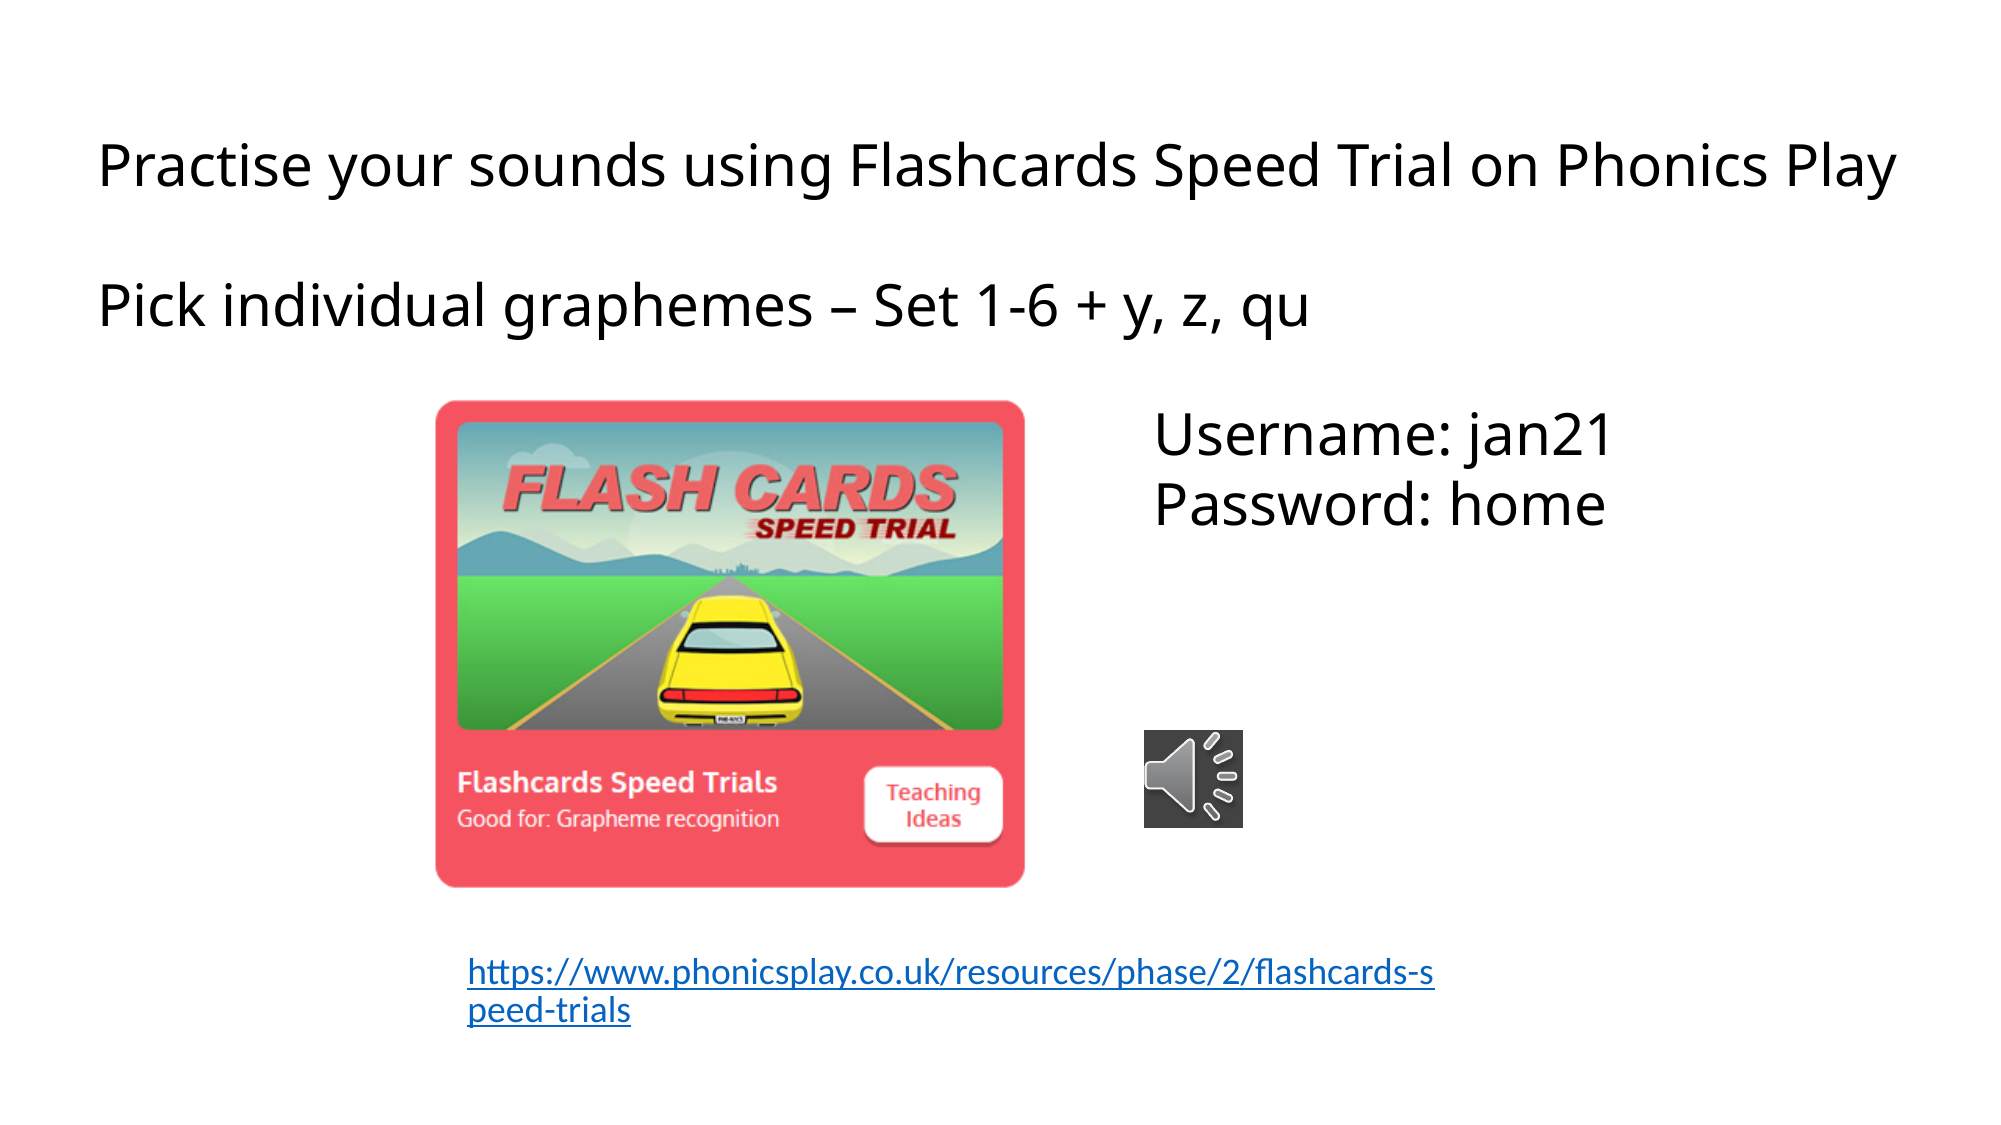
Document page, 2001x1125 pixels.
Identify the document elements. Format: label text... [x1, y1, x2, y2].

text_box Username: jan21 Password: home [1138, 389, 1633, 545]
text_box https://www.phonicsplay.co.uk/resources/phase/2/flashcards-speed-trials [452, 940, 1453, 1000]
picture [1143, 729, 1244, 830]
picture [415, 389, 1048, 918]
text_box Practise your sounds using Flashcards Speed Trial on Phonics Play Pick individual graphemes – Set 1-6 + y, z, qu [82, 120, 1913, 346]
